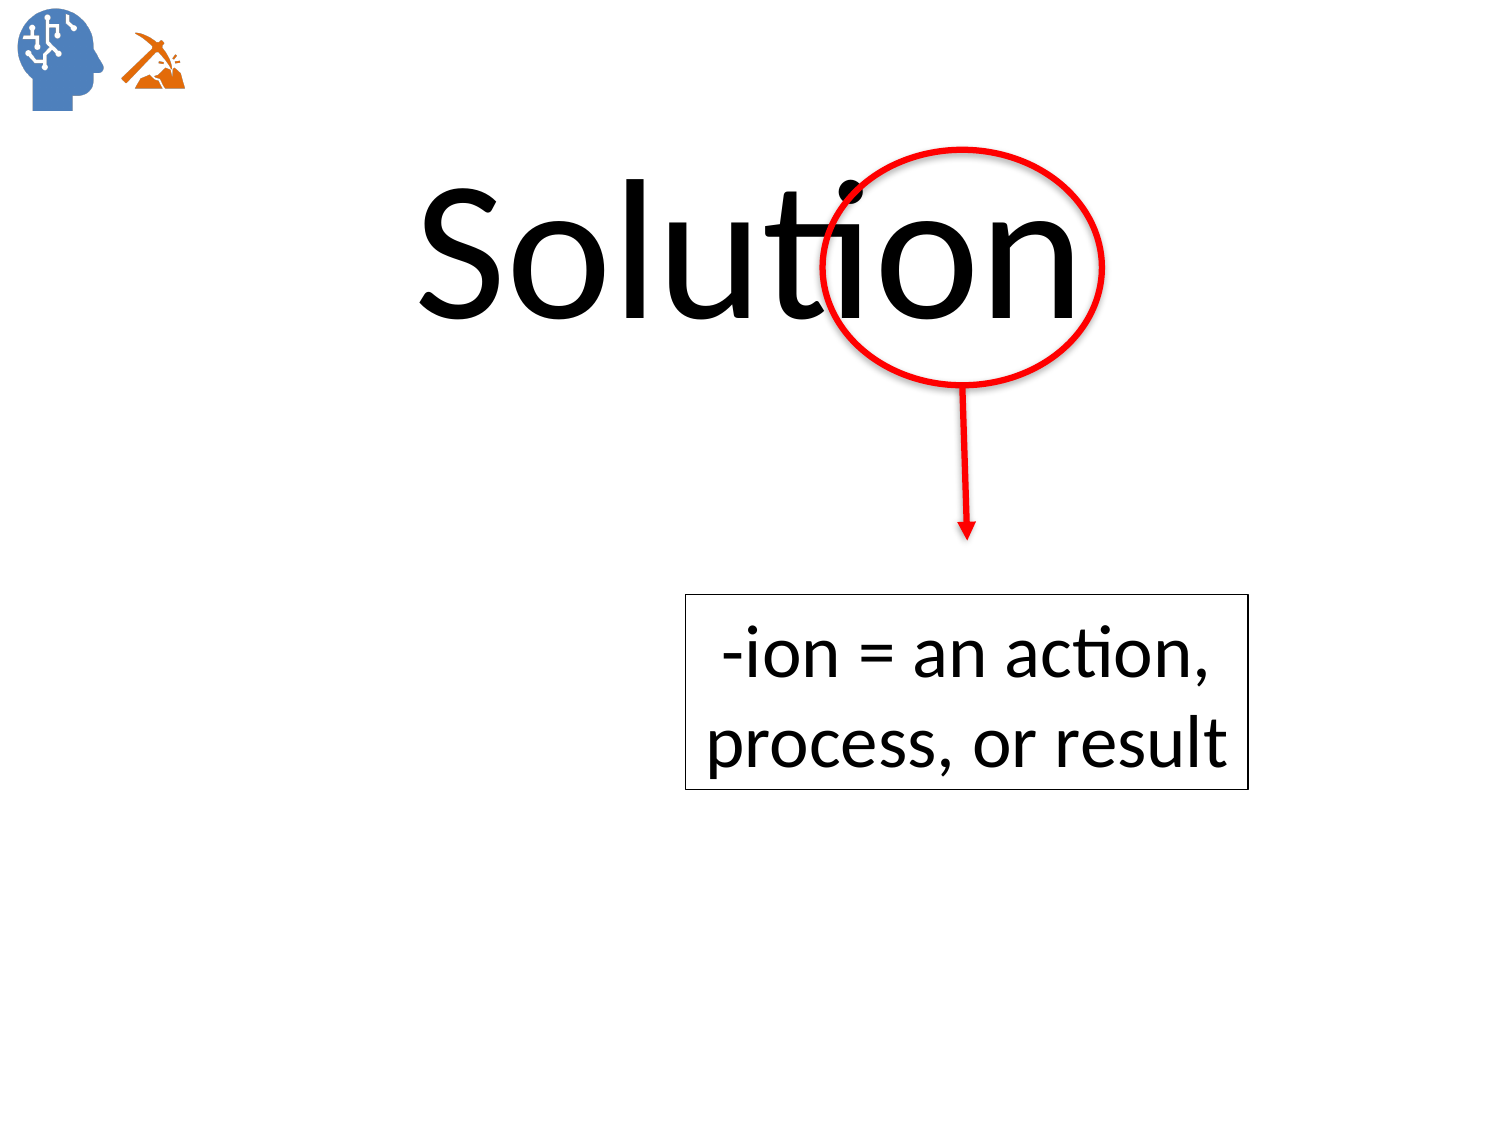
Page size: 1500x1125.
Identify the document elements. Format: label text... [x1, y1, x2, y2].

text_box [962, 385, 968, 541]
text_box [822, 149, 1102, 386]
text_box [0, 0, 115, 121]
picture [120, 26, 187, 94]
title Solution [75, 120, 1425, 357]
text_box -ion = an action, process, or result [685, 594, 1249, 790]
